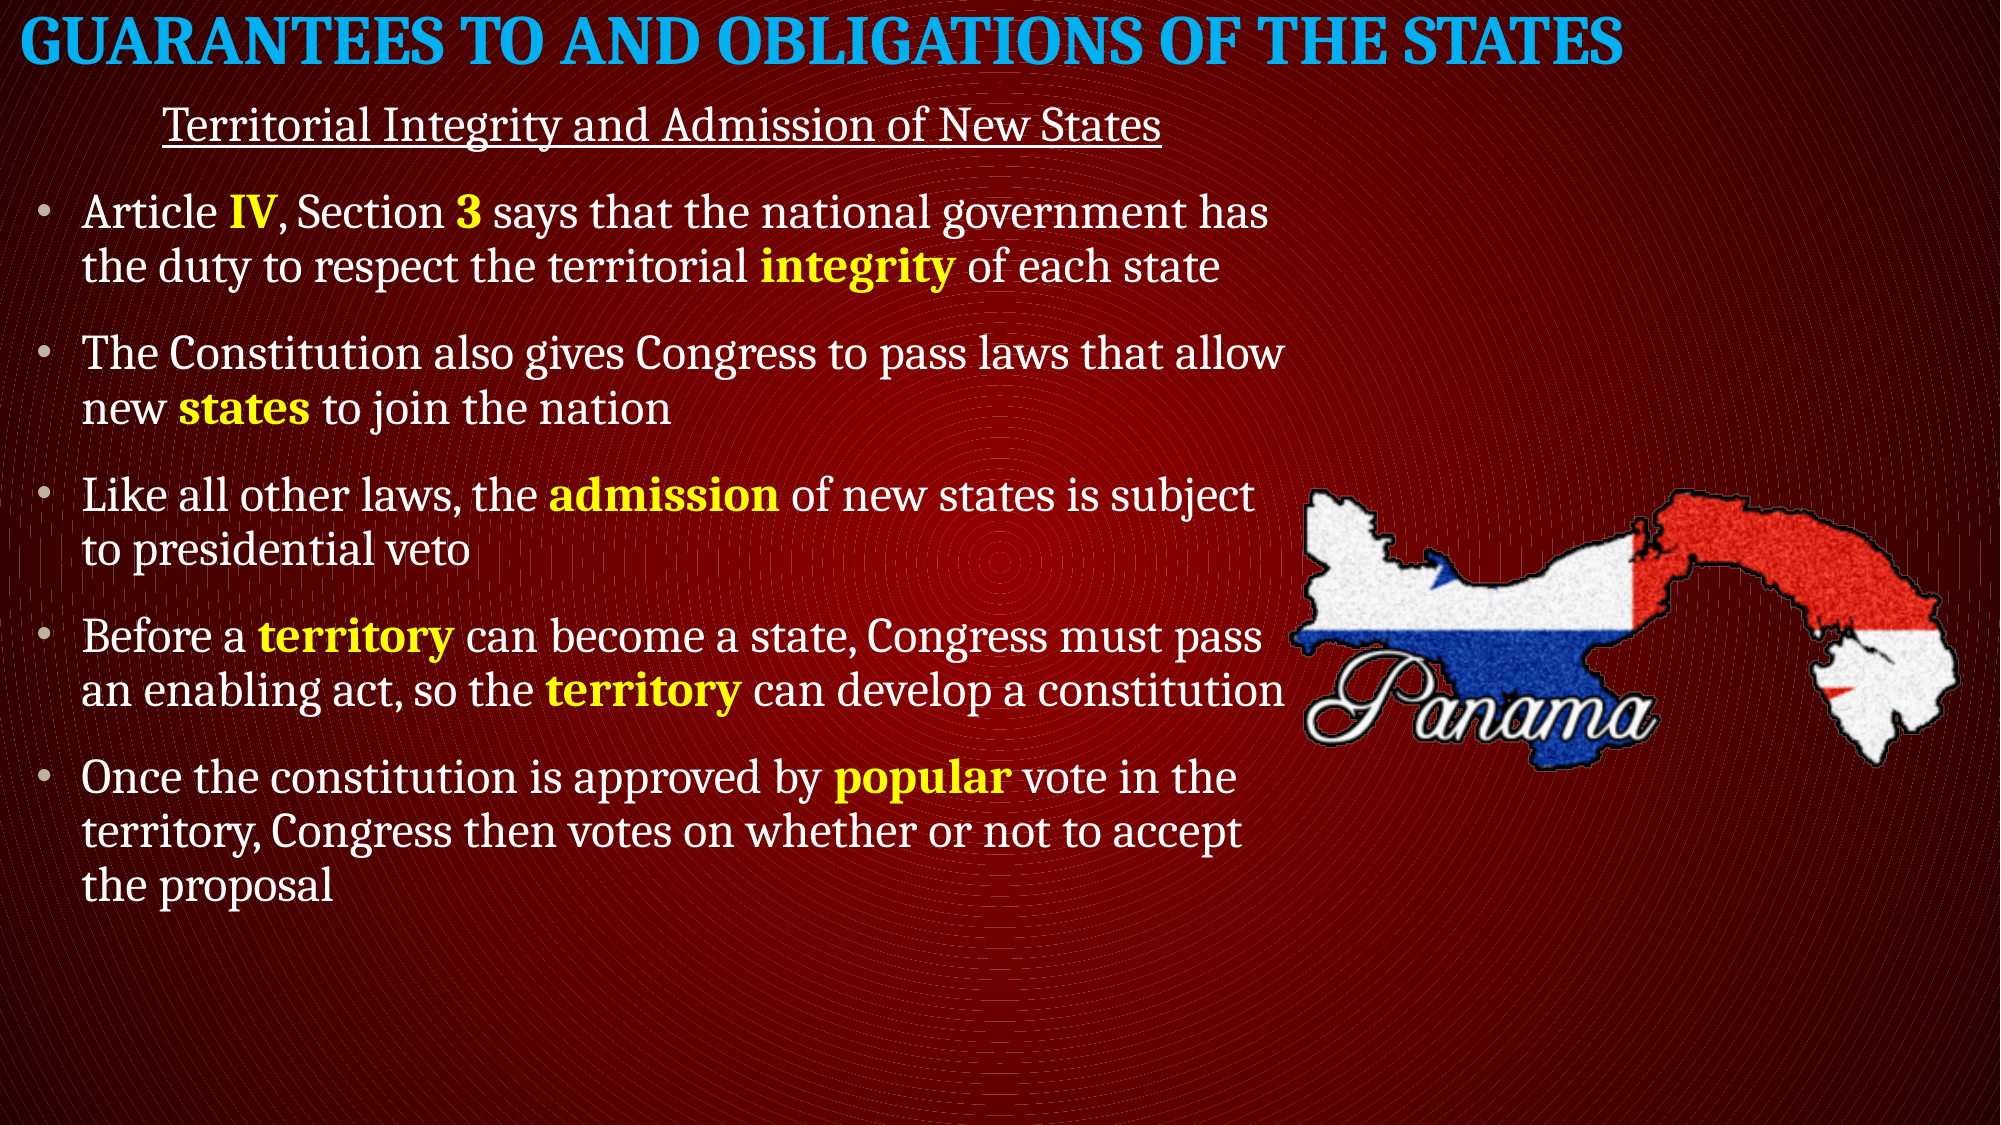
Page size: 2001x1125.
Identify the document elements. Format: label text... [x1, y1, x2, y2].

list Territorial Integrity and Admission of New States Article IV, Section 3 says that the national government has the duty to respect the territorial integrity of each state The Constitution also gives Congress to pass laws that allow new states to join the nation Like all other laws, the admission of new states is subject to presidential veto Before a territory can become a state, Congress must pass an enabling act, so the territory can develop a constitution Once the constitution is approved by popular vote in the territory, Congress then votes on whether or not to accept the proposal [16, 88, 1308, 1125]
picture [1278, 477, 1972, 783]
title Guarantees to and Obligations of the states [0, 0, 1700, 89]
